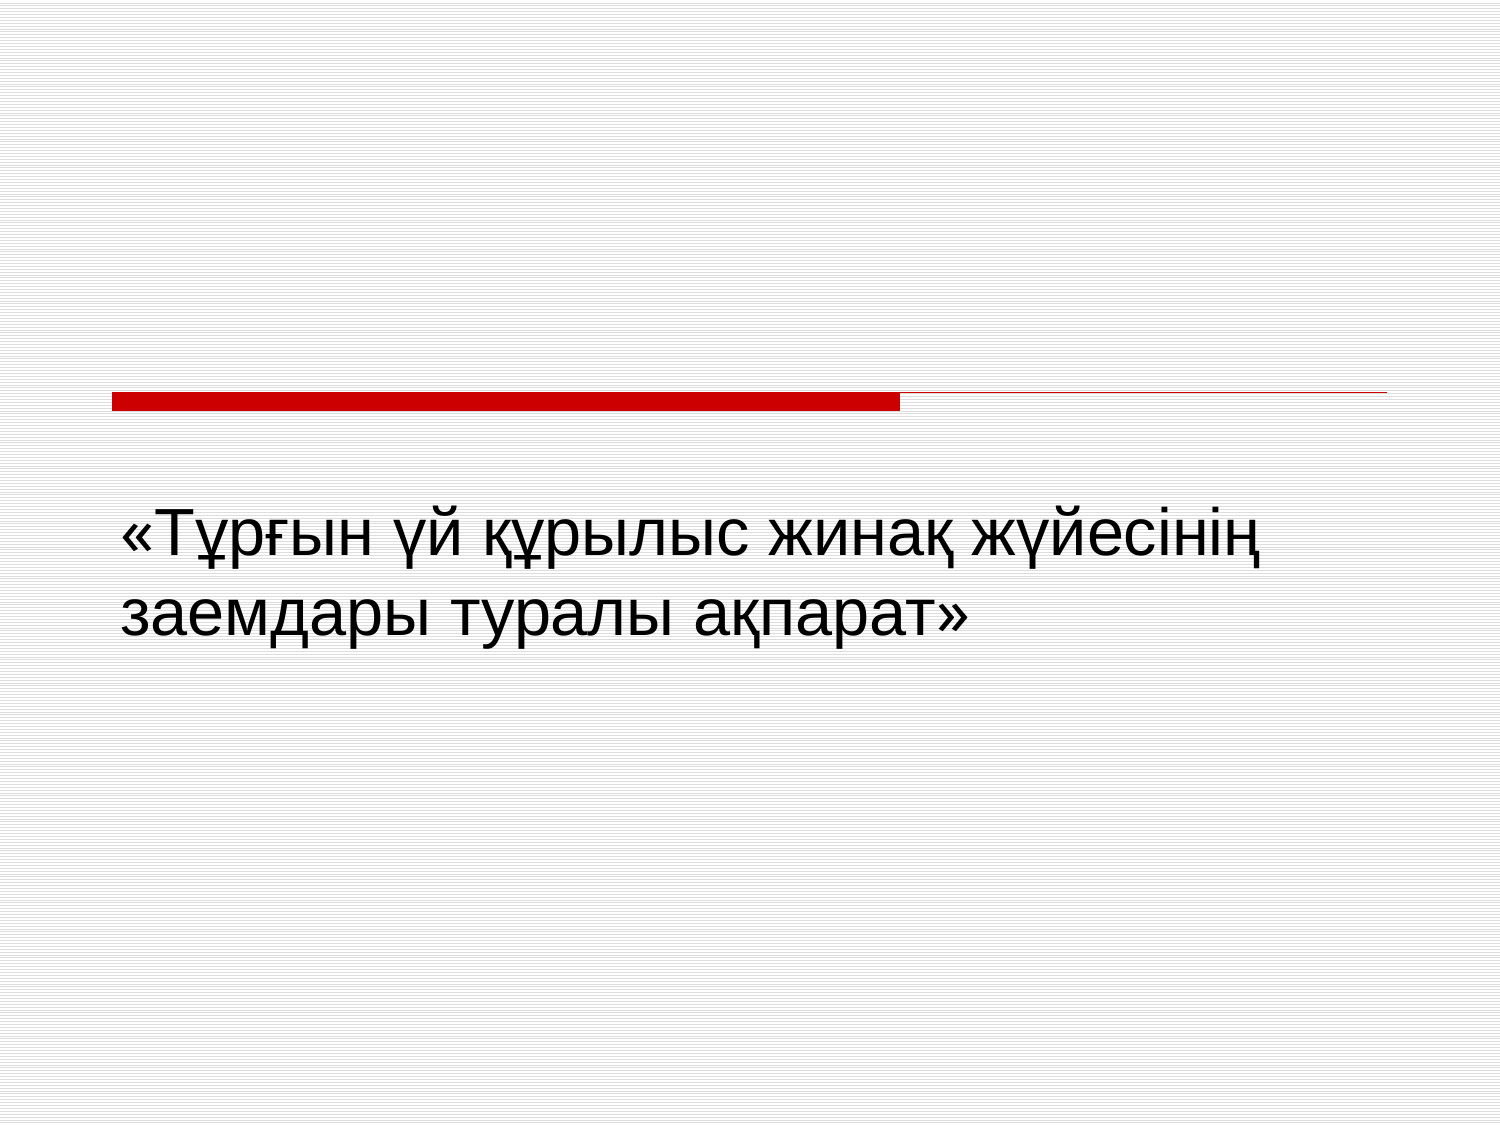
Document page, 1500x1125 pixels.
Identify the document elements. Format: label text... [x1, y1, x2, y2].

title «Тұрғын үй құрылыс жинақ жүйесінің заемдары туралы ақпарат» [105, 351, 1381, 657]
